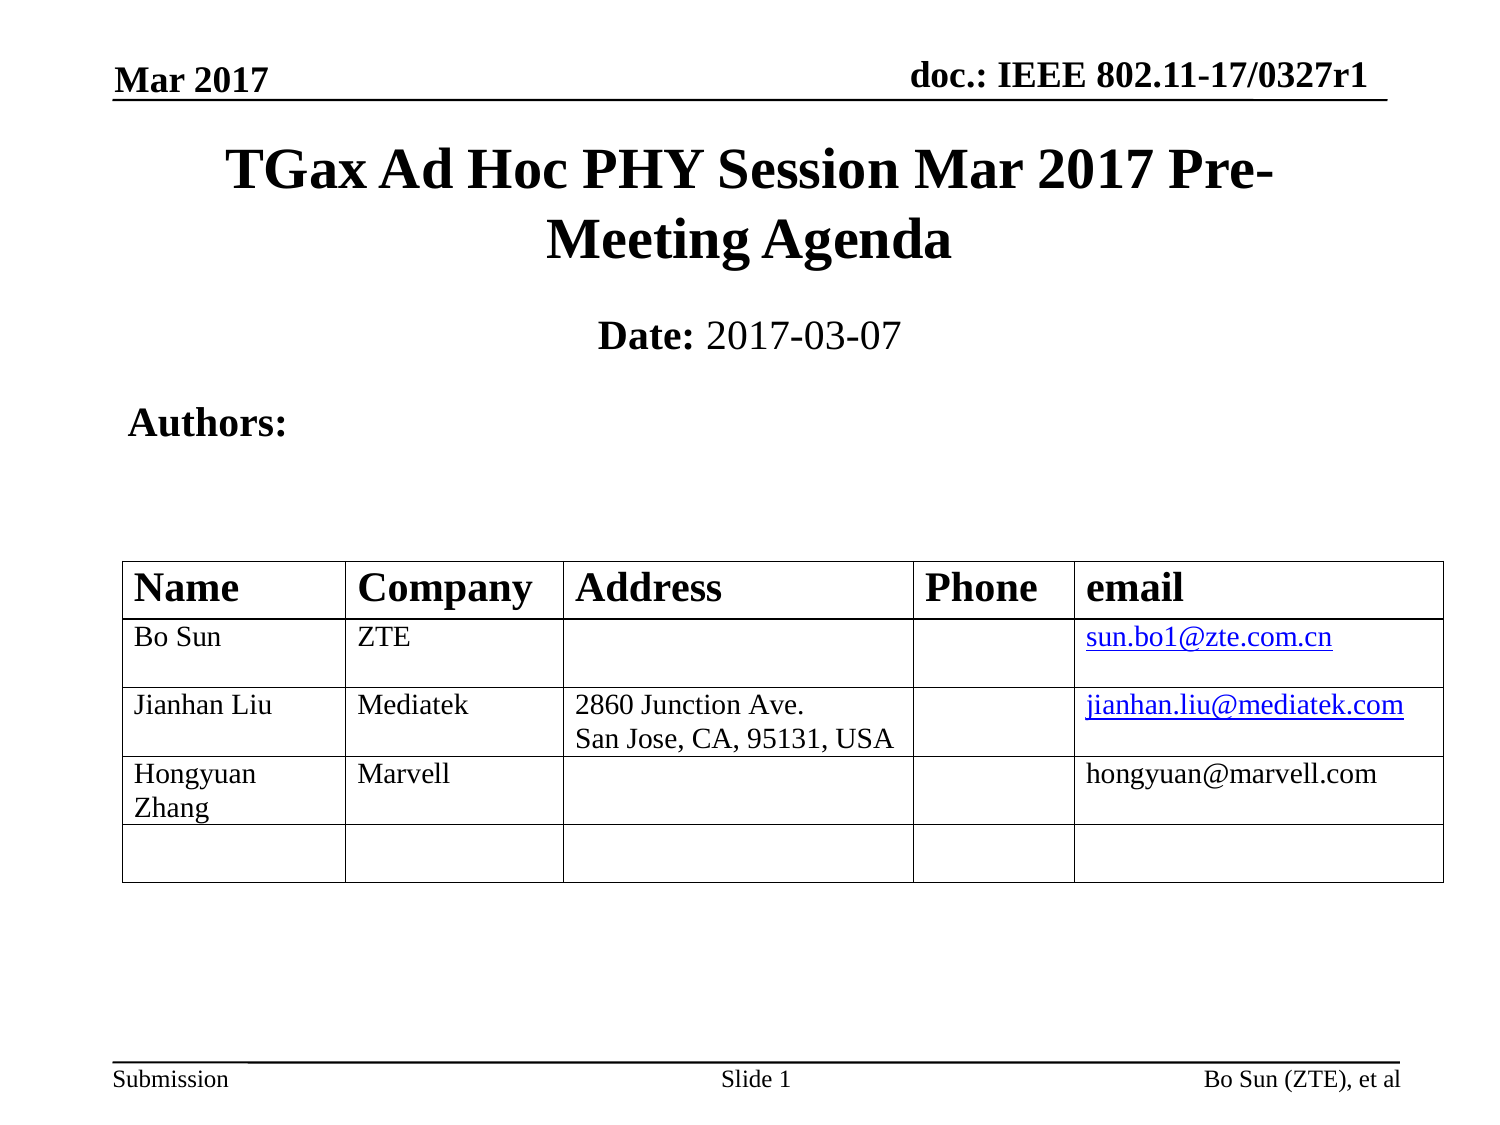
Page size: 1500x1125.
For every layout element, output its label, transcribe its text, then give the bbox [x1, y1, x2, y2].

title TGax Ad Hoc PHY Session Mar 2017 Pre-Meeting Agenda [112, 112, 1388, 288]
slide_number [114, 54, 271, 101]
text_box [106, 560, 1485, 932]
footer Bo Sun (ZTE), et al [1200, 1061, 1402, 1125]
text_box Authors: [112, 387, 838, 450]
list Date: 2017-03-07 [112, 299, 1388, 363]
slide_number Slide 1 [712, 1061, 800, 1093]
